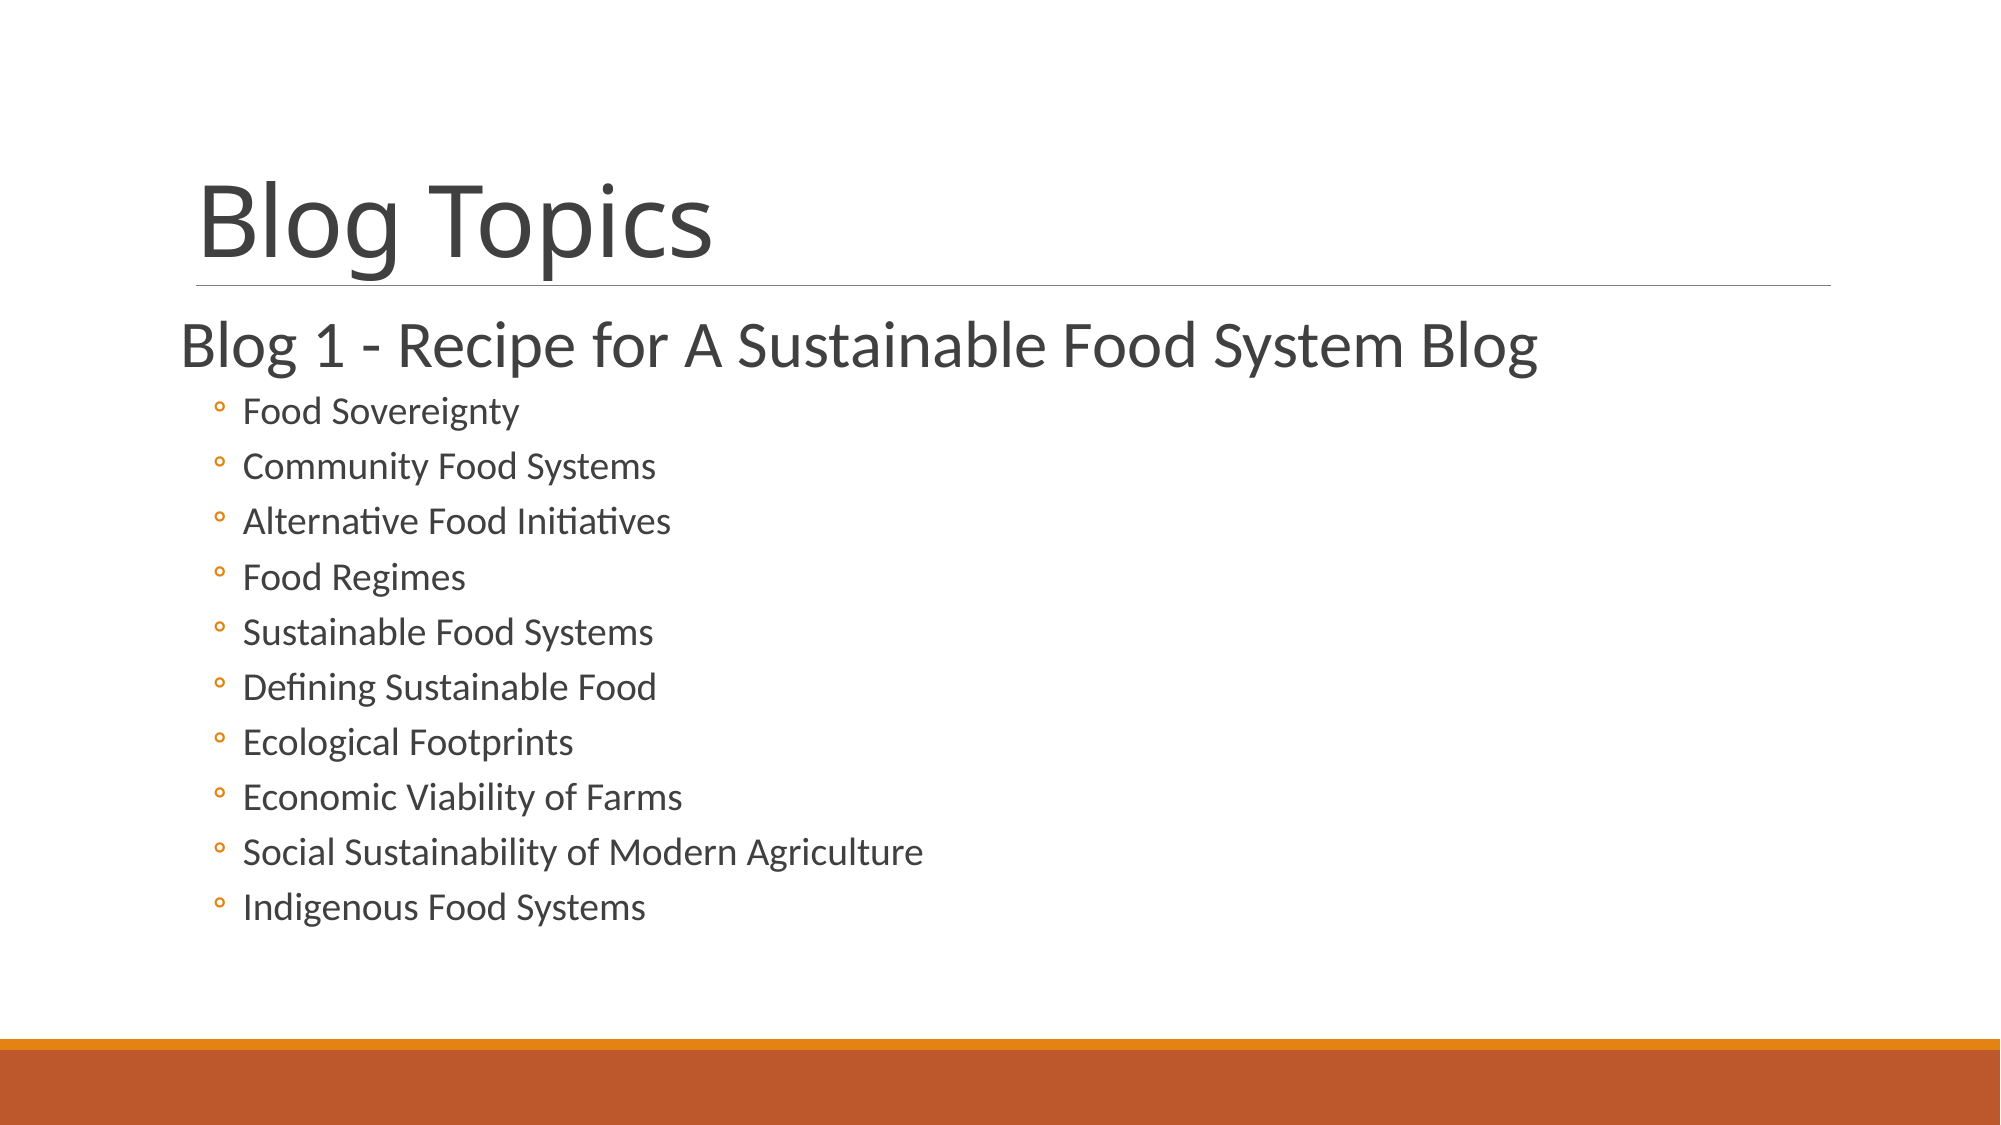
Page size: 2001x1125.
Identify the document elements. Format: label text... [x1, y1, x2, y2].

title Blog Topics [180, 47, 1830, 285]
list Blog 1 - Recipe for A Sustainable Food System Blog Food Sovereignty Community Food Systems Alternative Food Initiatives Food Regimes Sustainable Food Systems Defining Sustainable Food Ecological Footprints Economic Viability of Farms Social Sustainability of Modern Agriculture Indigenous Food Systems [180, 302, 1830, 963]
